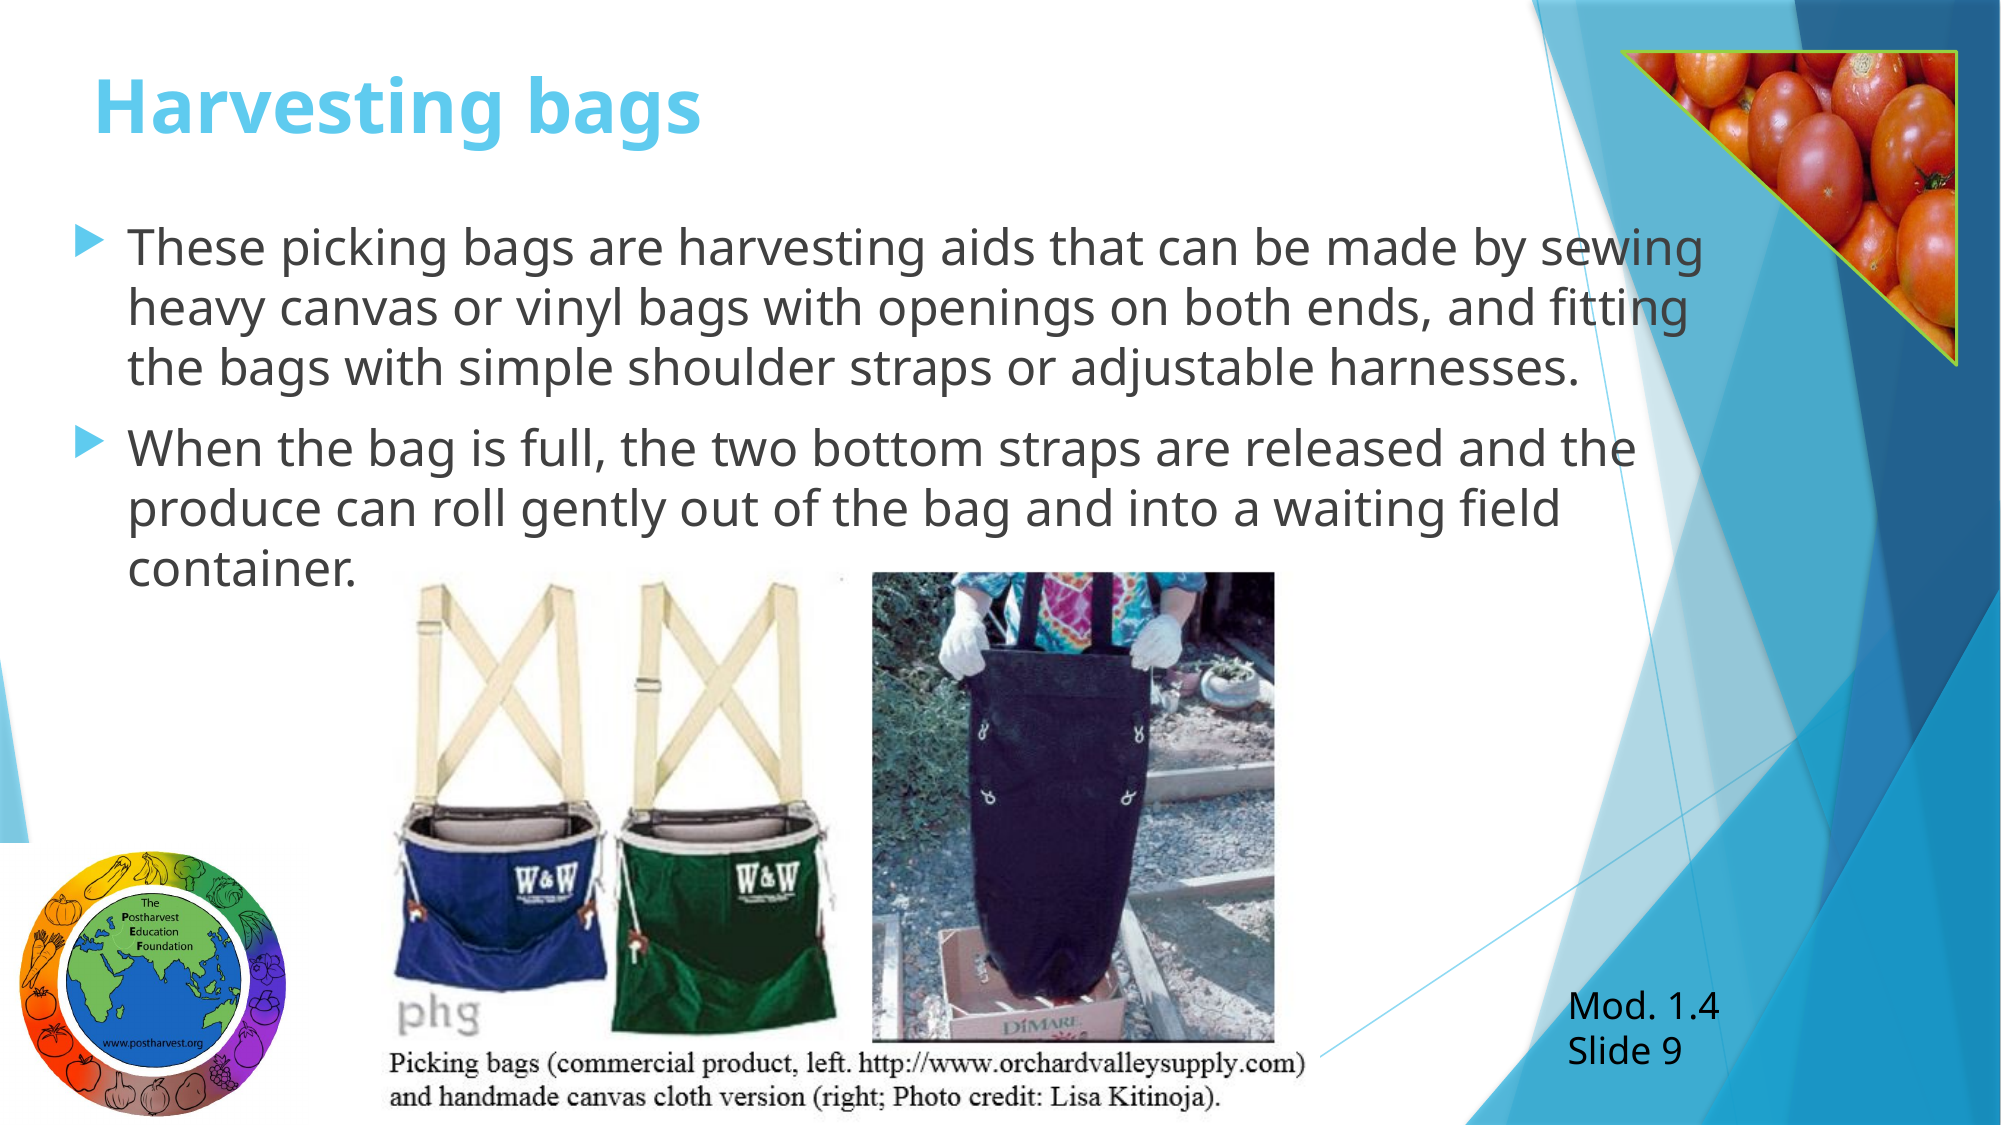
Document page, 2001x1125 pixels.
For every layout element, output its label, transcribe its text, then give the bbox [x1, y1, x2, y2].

title Harvesting bags [77, 51, 1488, 208]
text_box [1620, 49, 1959, 367]
list These picking bags are harvesting aids that can be made by sewing heavy canvas or vinyl bags with openings on both ends, and fitting the bags with simple shoulder straps or adjustable harnesses. When the bag is full, the two bottom straps are released and the produce can roll gently out of the bag and into a waiting field container. [56, 208, 1735, 639]
picture [381, 548, 1320, 1125]
text_box Mod. 1.4 Slide 9 [1552, 974, 1790, 1080]
picture [0, 842, 309, 1125]
